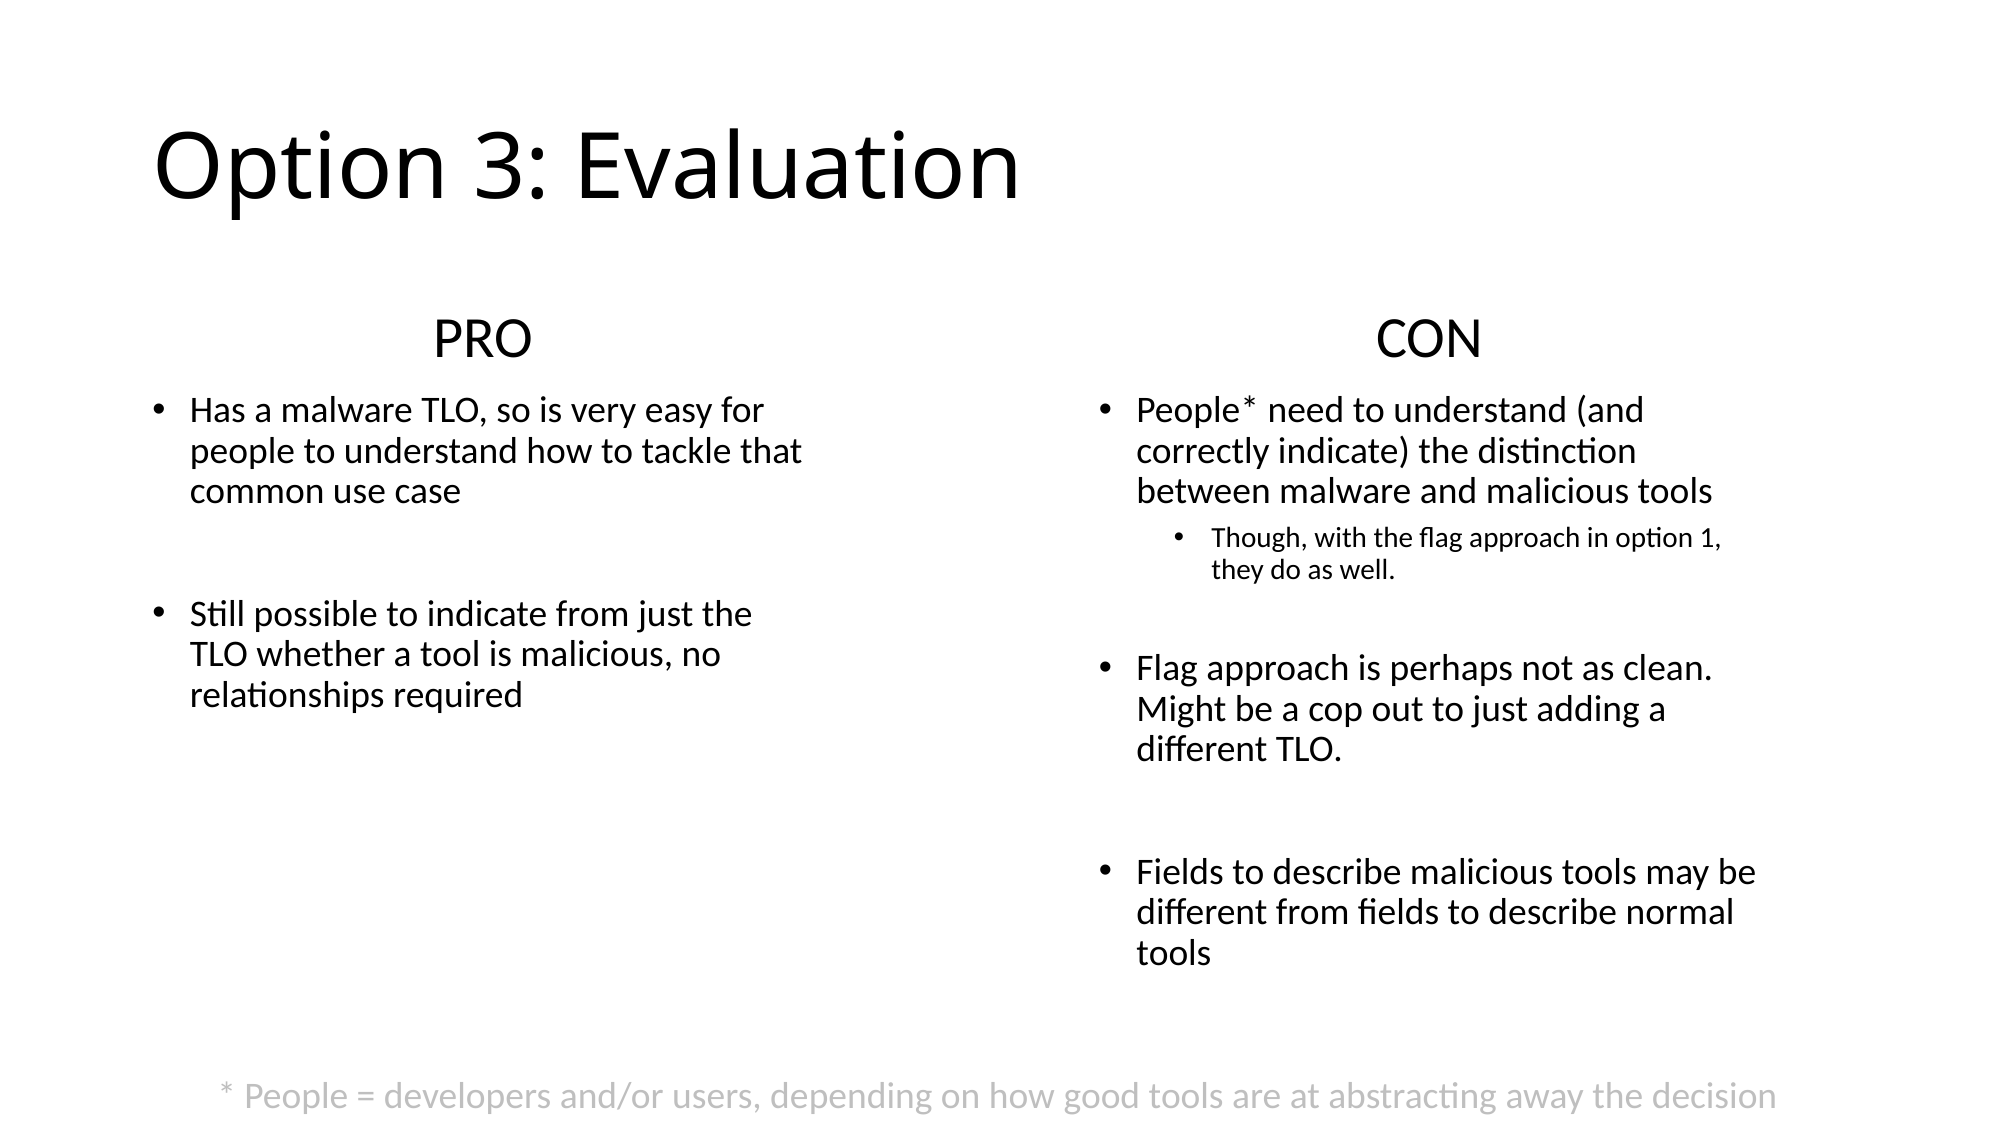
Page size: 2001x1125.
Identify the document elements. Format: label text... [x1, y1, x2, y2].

text_box * People = developers and/or users, depending on how good tools are at abstracting away the decision [12, 1068, 1984, 1125]
title Option 3: Evaluation [137, 59, 1863, 278]
text_box CON People* need to understand (and correctly indicate) the distinction between malware and malicious tools Though, with the flag approach in option 1, they do as well. Flag approach is perhaps not as clean. Might be a cop out to just adding a different TLO. Fields to describe malicious tools may be different from fields to describe normal tools [1083, 299, 1775, 1014]
list PRO Has a malware TLO, so is very easy for people to understand how to tackle that common use case Still possible to indicate from just the TLO whether a tool is malicious, no relationships required [137, 299, 829, 1014]
